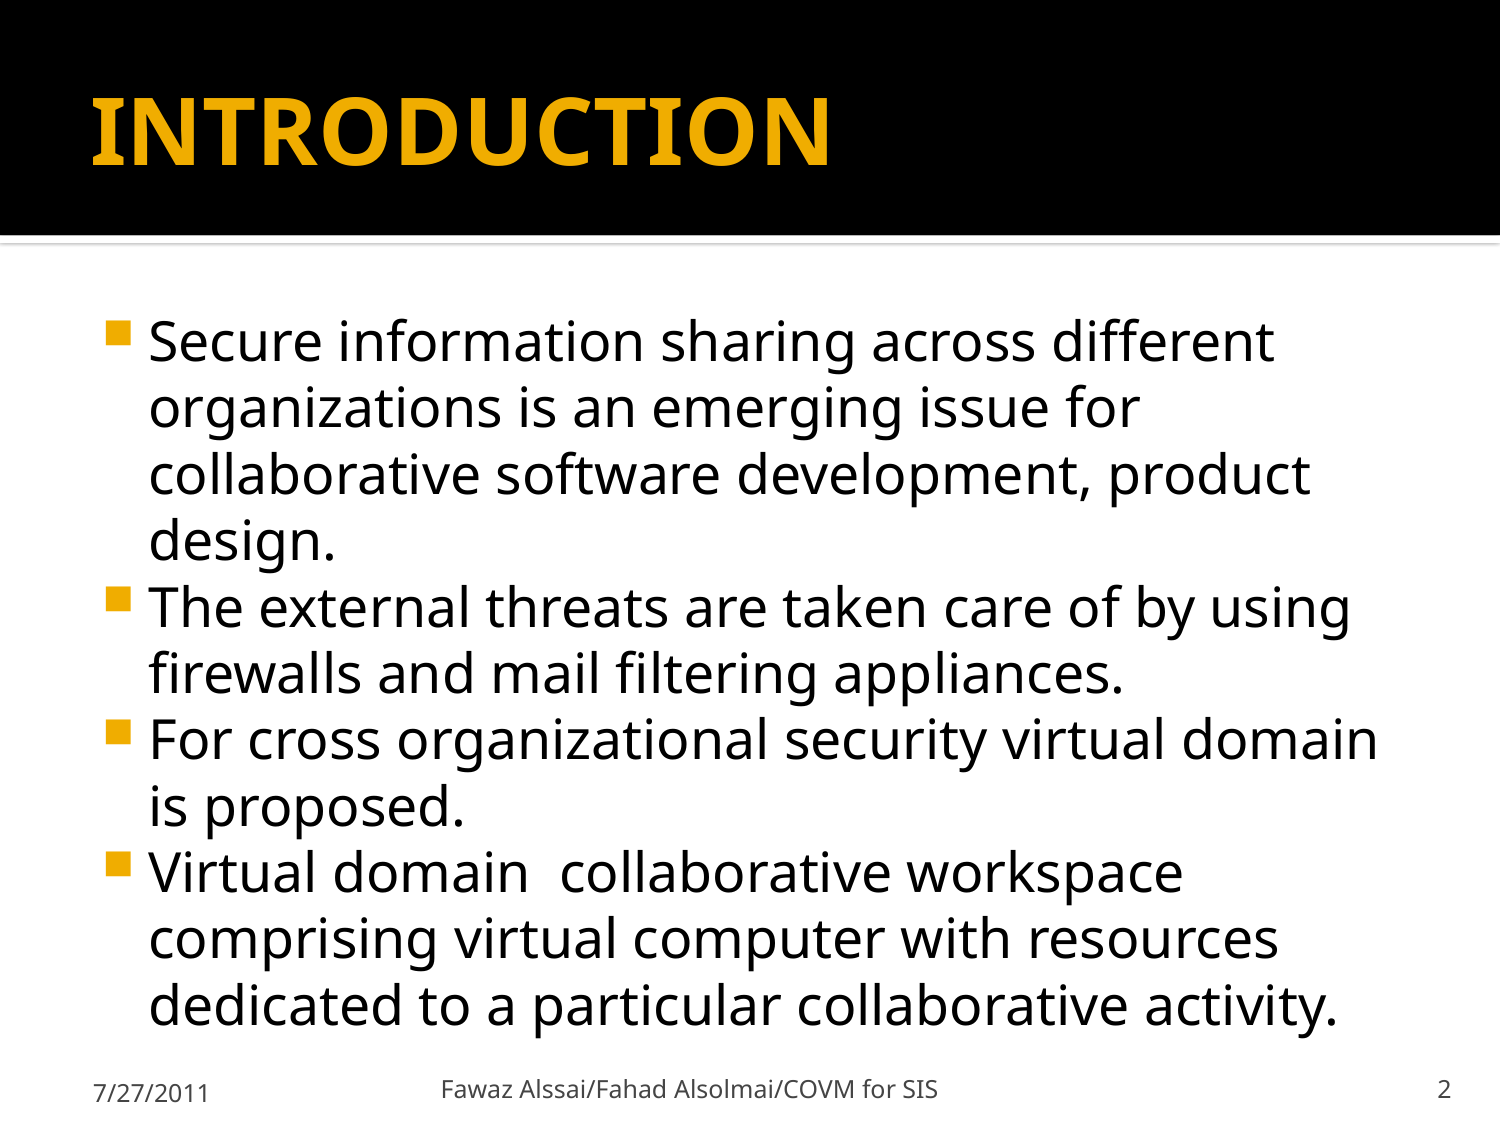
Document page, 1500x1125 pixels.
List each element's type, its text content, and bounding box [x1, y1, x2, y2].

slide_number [75, 1062, 425, 1108]
list Secure information sharing across different organizations is an emerging issue for collaborative software development, product design. The external threats are taken care of by using firewalls and mail filtering appliances. For cross organizational security virtual domain is proposed. Virtual domain collaborative workspace comprising virtual computer with resources dedicated to a particular collaborative activity. [75, 291, 1425, 1050]
footer Fawaz Alssai/Fahad Alsolmai/COVM for SIS [433, 1062, 1337, 1108]
title INTRODUCTION [75, 25, 1425, 231]
slide_number 2 [1345, 1062, 1467, 1108]
